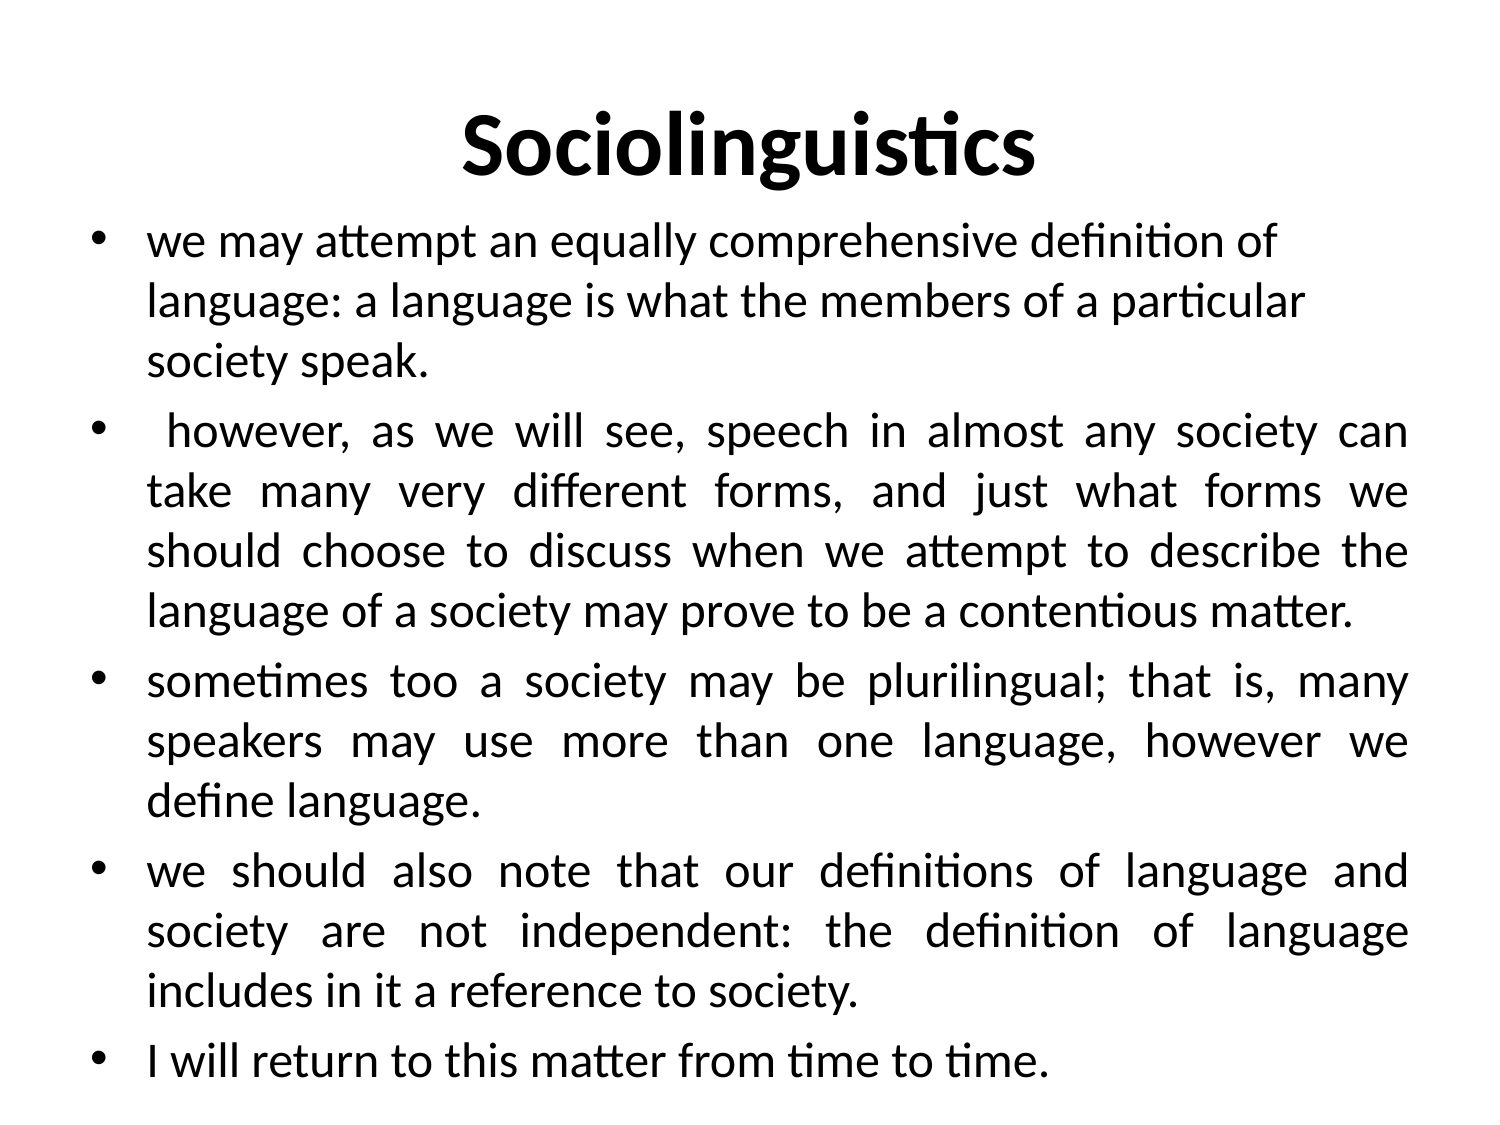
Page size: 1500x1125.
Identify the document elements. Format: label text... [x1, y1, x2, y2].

list we may attempt an equally comprehensive definition of language: a language is what the members of a particular society speak. however, as we will see, speech in almost any society can take many very different forms, and just what forms we should choose to discuss when we attempt to describe the language of a society may prove to be a contentious matter. sometimes too a society may be plurilingual; that is, many speakers may use more than one language, however we define language. we should also note that our definitions of language and society are not independent: the definition of language includes in it a reference to society. I will return to this matter from time to time. [75, 200, 1425, 1125]
title Sociolinguistics [75, 45, 1425, 200]
